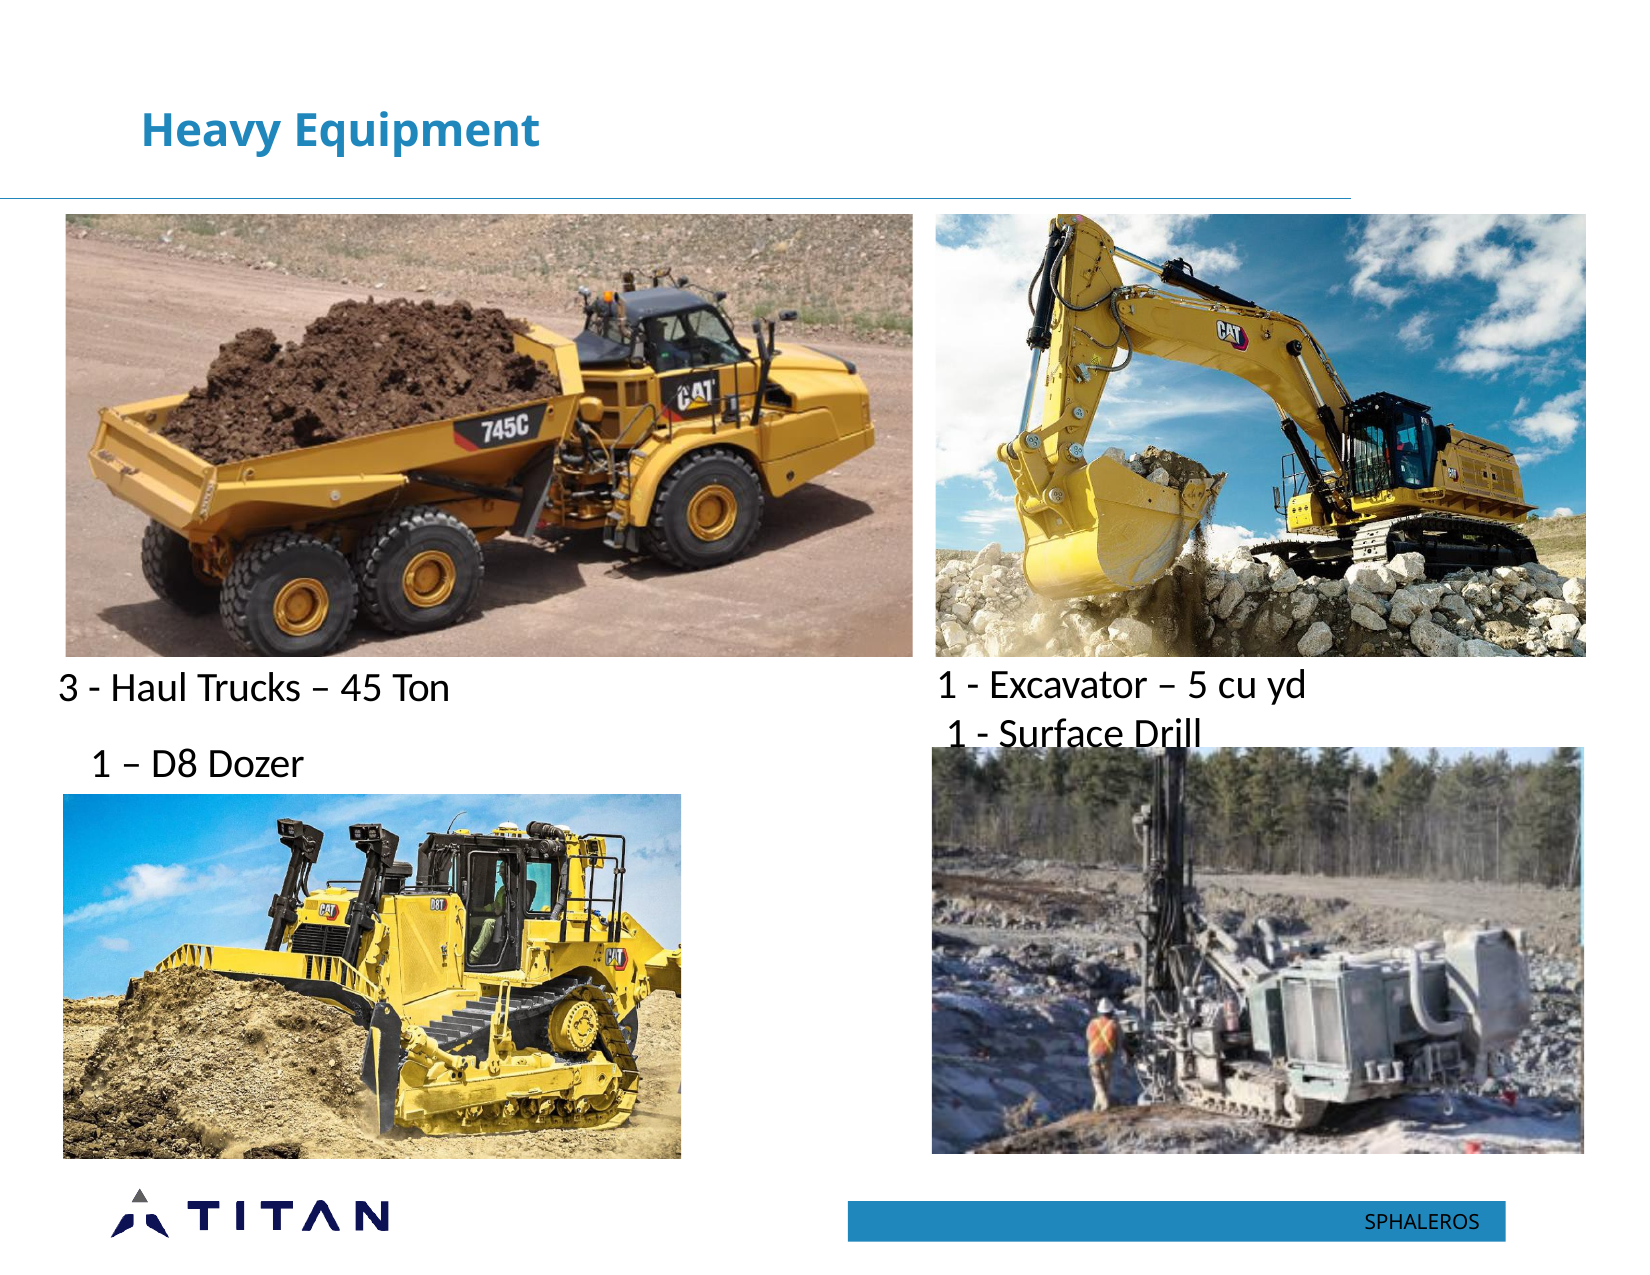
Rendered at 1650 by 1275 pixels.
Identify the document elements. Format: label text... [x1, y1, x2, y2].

text_box [931, 747, 1585, 1154]
text_box [63, 794, 682, 1159]
text_box [65, 214, 913, 657]
text_box [847, 1201, 1506, 1242]
picture [146, 1214, 169, 1238]
title Heavy Equipment [138, 98, 593, 214]
picture [301, 1200, 340, 1231]
text_box SPHALEROS [1362, 1206, 1493, 1234]
picture [355, 1201, 389, 1231]
picture [260, 1201, 293, 1230]
text_box 1 - Excavator – 5 cu yd 1 - Surface Drill [934, 653, 1313, 756]
picture [110, 1214, 134, 1238]
text_box 3 - Haul Trucks – 45 Ton 1 – D8 Dozer [55, 632, 458, 787]
text_box [935, 214, 1586, 657]
